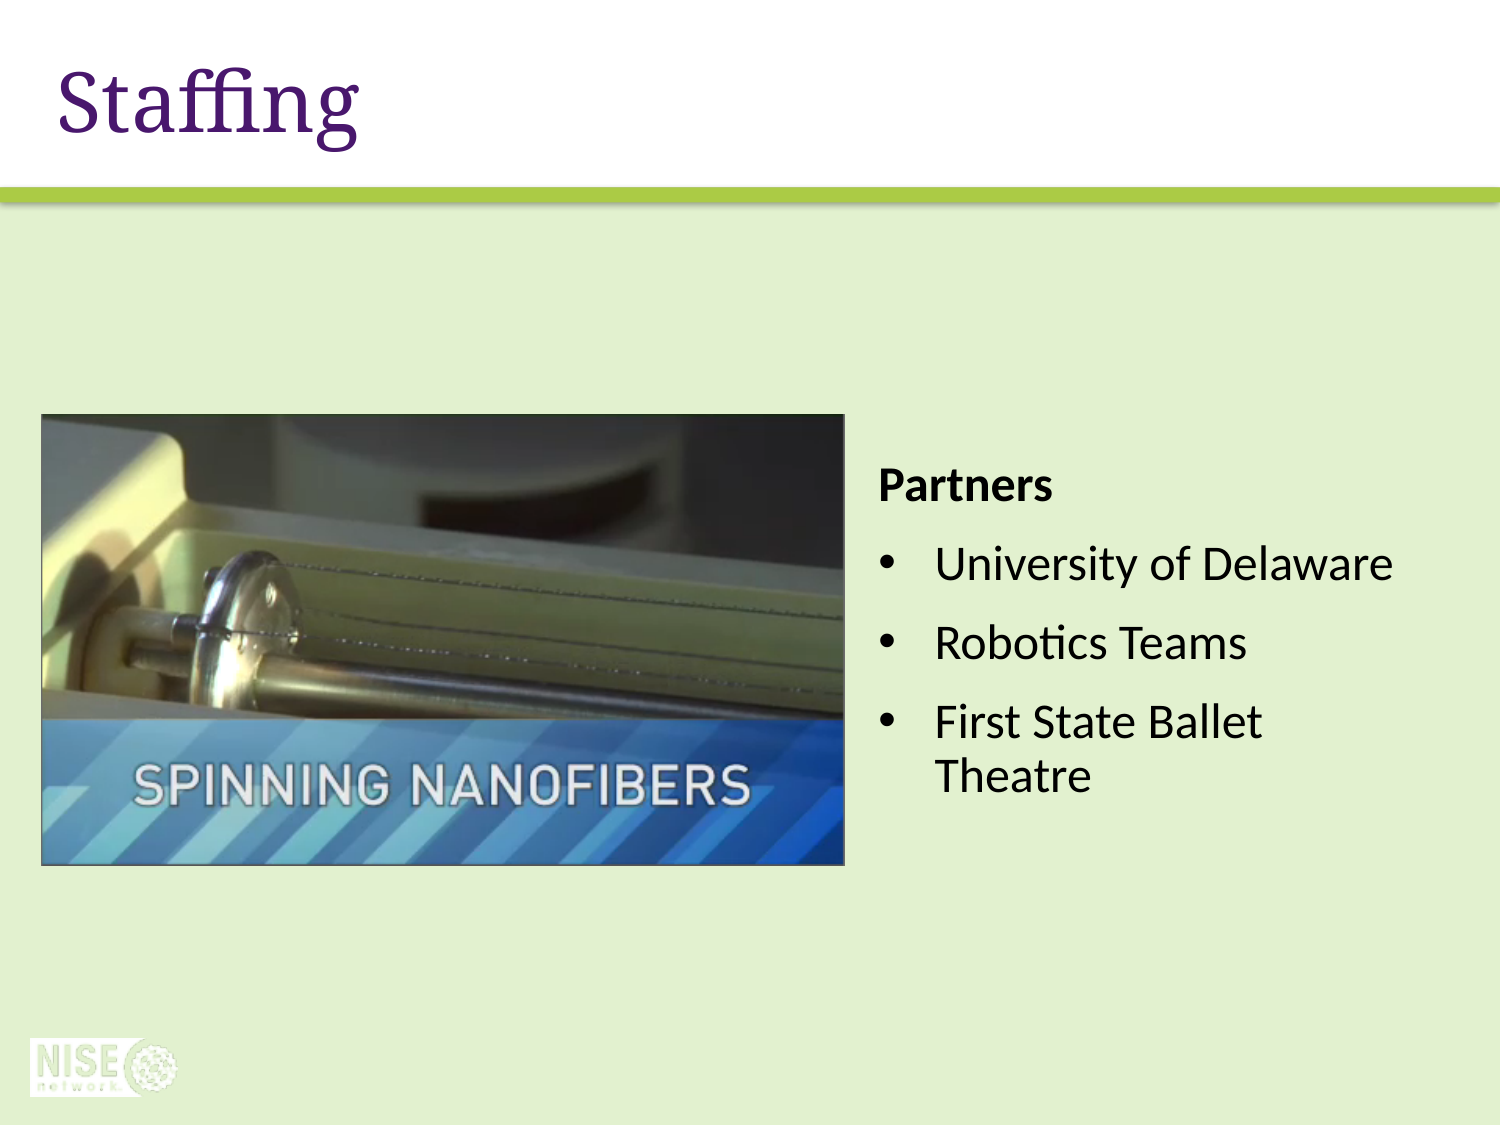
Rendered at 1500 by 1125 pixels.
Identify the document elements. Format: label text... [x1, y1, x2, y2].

text_box Partners University of Delaware Robotics Teams First State Ballet Theatre [863, 450, 1433, 811]
text_box [0, 187, 1500, 203]
picture [41, 414, 845, 867]
picture [30, 1038, 179, 1097]
title Staffing [41, 45, 1463, 167]
text_box [0, 0, 1500, 186]
